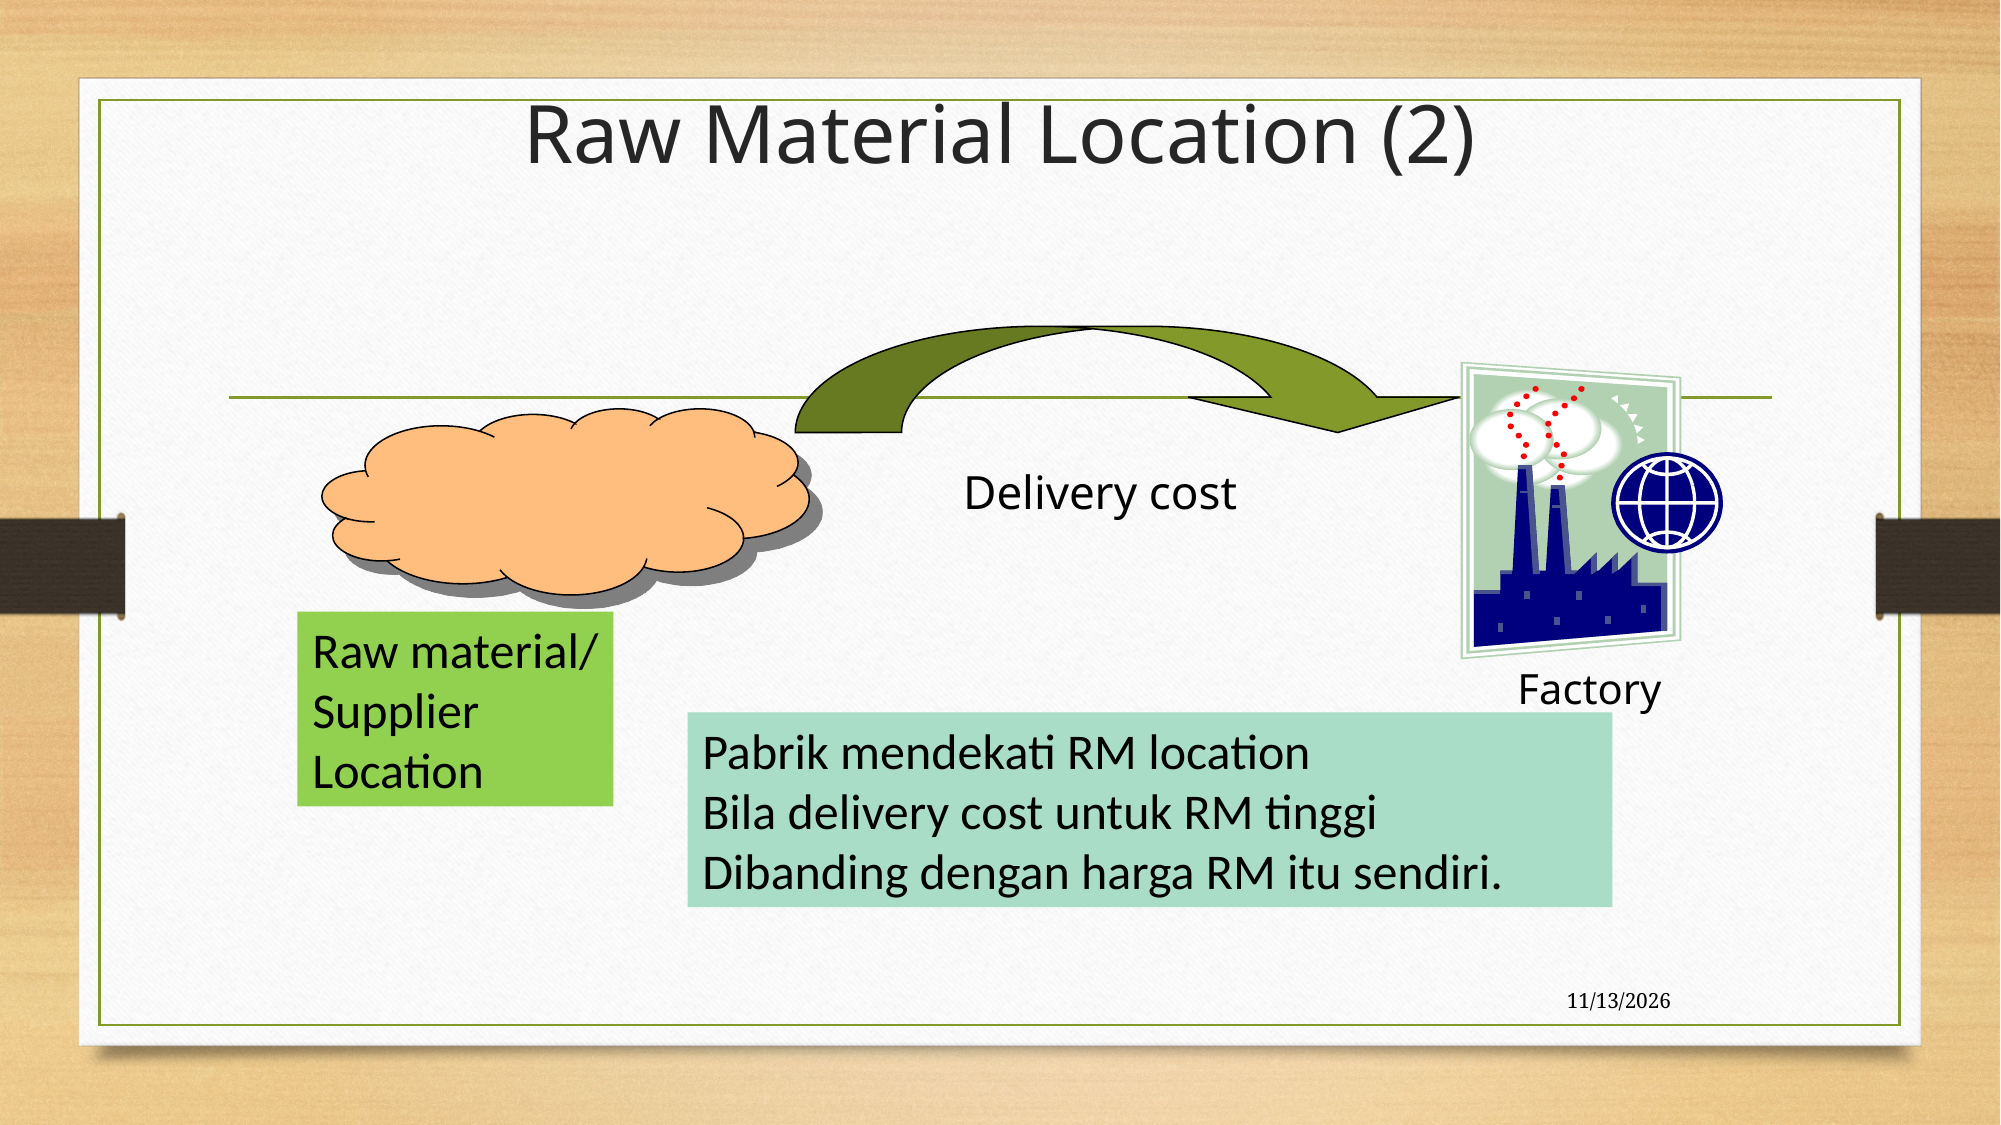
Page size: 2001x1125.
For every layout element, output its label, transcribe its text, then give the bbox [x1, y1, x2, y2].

title Raw Material Location (2) [268, 75, 1732, 188]
picture [0, 0, 2001, 1125]
text_box Raw material/ Supplier Location [297, 611, 614, 807]
text_box Delivery cost [948, 456, 1253, 526]
text_box Factory [1502, 660, 1688, 720]
text_box [321, 408, 810, 595]
text_box [795, 326, 1460, 433]
text_box Pabrik mendekati RM location Bila delivery cost untuk RM tinggi Dibanding dengan harga RM itu sendiri. [687, 712, 1613, 908]
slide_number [1423, 979, 1686, 1025]
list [1460, 361, 1724, 660]
